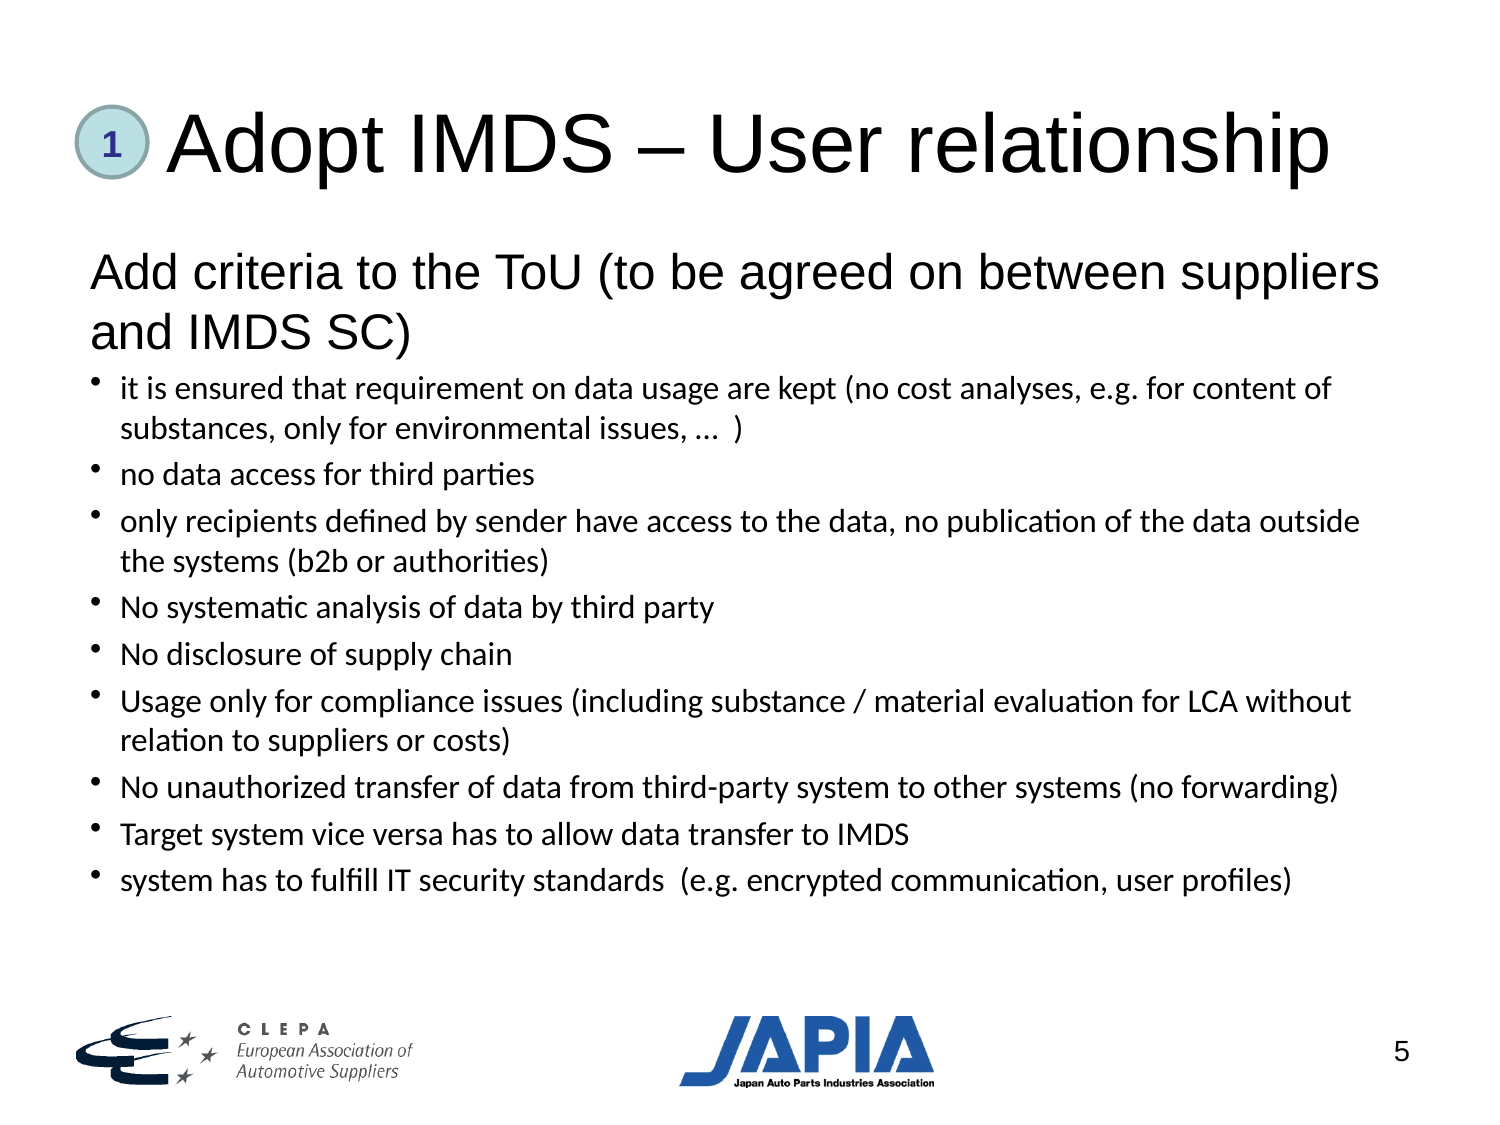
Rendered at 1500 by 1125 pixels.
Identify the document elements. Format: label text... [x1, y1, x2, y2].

list Add criteria to the ToU (to be agreed on between suppliers and IMDS SC) it is ensured that requirement on data usage are kept (no cost analyses, e.g. for content of substances, only for environmental issues, … ) no data access for third parties only recipients defined by sender have access to the data, no publication of the data outside the systems (b2b or authorities) No systematic analysis of data by third party No disclosure of supply chain Usage only for compliance issues (including substance / material evaluation for LCA without relation to suppliers or costs) No unauthorized transfer of data from third-party system to other systems (no forwarding) Target system vice versa has to allow data transfer to IMDS system has to fulfill IT security standards (e.g. encrypted communication, user profiles) [74, 231, 1426, 975]
picture [679, 1016, 934, 1088]
title Adopt IMDS – User relationship [74, 44, 1426, 231]
text_box 1 [74, 104, 150, 180]
slide_number 5 [1074, 1024, 1426, 1103]
picture [76, 1016, 413, 1085]
